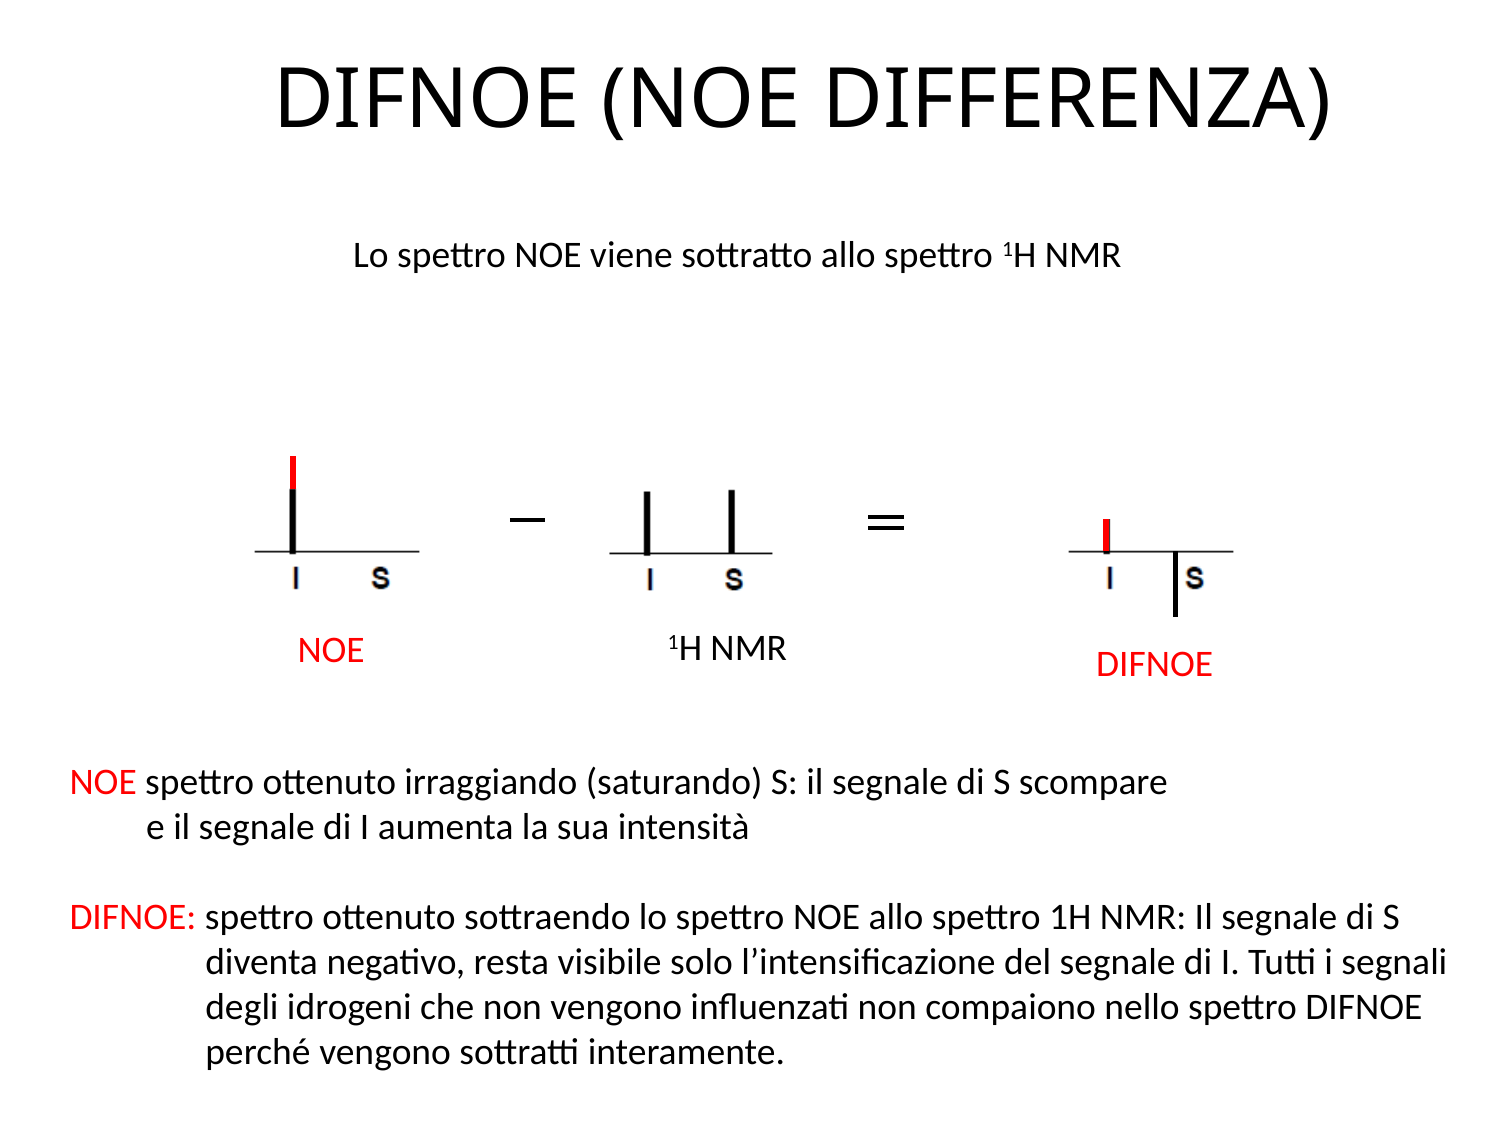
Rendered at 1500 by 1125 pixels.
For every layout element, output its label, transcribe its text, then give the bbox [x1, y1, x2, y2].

text_box NOE [282, 617, 380, 678]
picture [206, 468, 456, 602]
picture [569, 468, 804, 614]
text_box NOE spettro ottenuto irraggiando (saturando) S: il segnale di S scompare e il segnale di I aumenta la sua intensità DIFNOE: spettro ottenuto sottraendo lo spettro NOE allo spettro 1H NMR: Il segnale di S diventa negativo, resta visibile solo l’intensificazione del segnale di I. Tutti i segnali degli idrogeni che non vengono influenzati non compaiono nello spettro DIFNOE perché vengono sottratti interamente. [54, 749, 1473, 1080]
text_box DIFNOE [1081, 631, 1229, 692]
text_box Lo spettro NOE viene sottratto allo spettro 1H NMR [338, 222, 1137, 283]
text_box 1H NMR [653, 615, 802, 676]
picture [1020, 480, 1270, 602]
text_box DIFNOE (NOE DIFFERENZA) [258, 37, 1347, 152]
